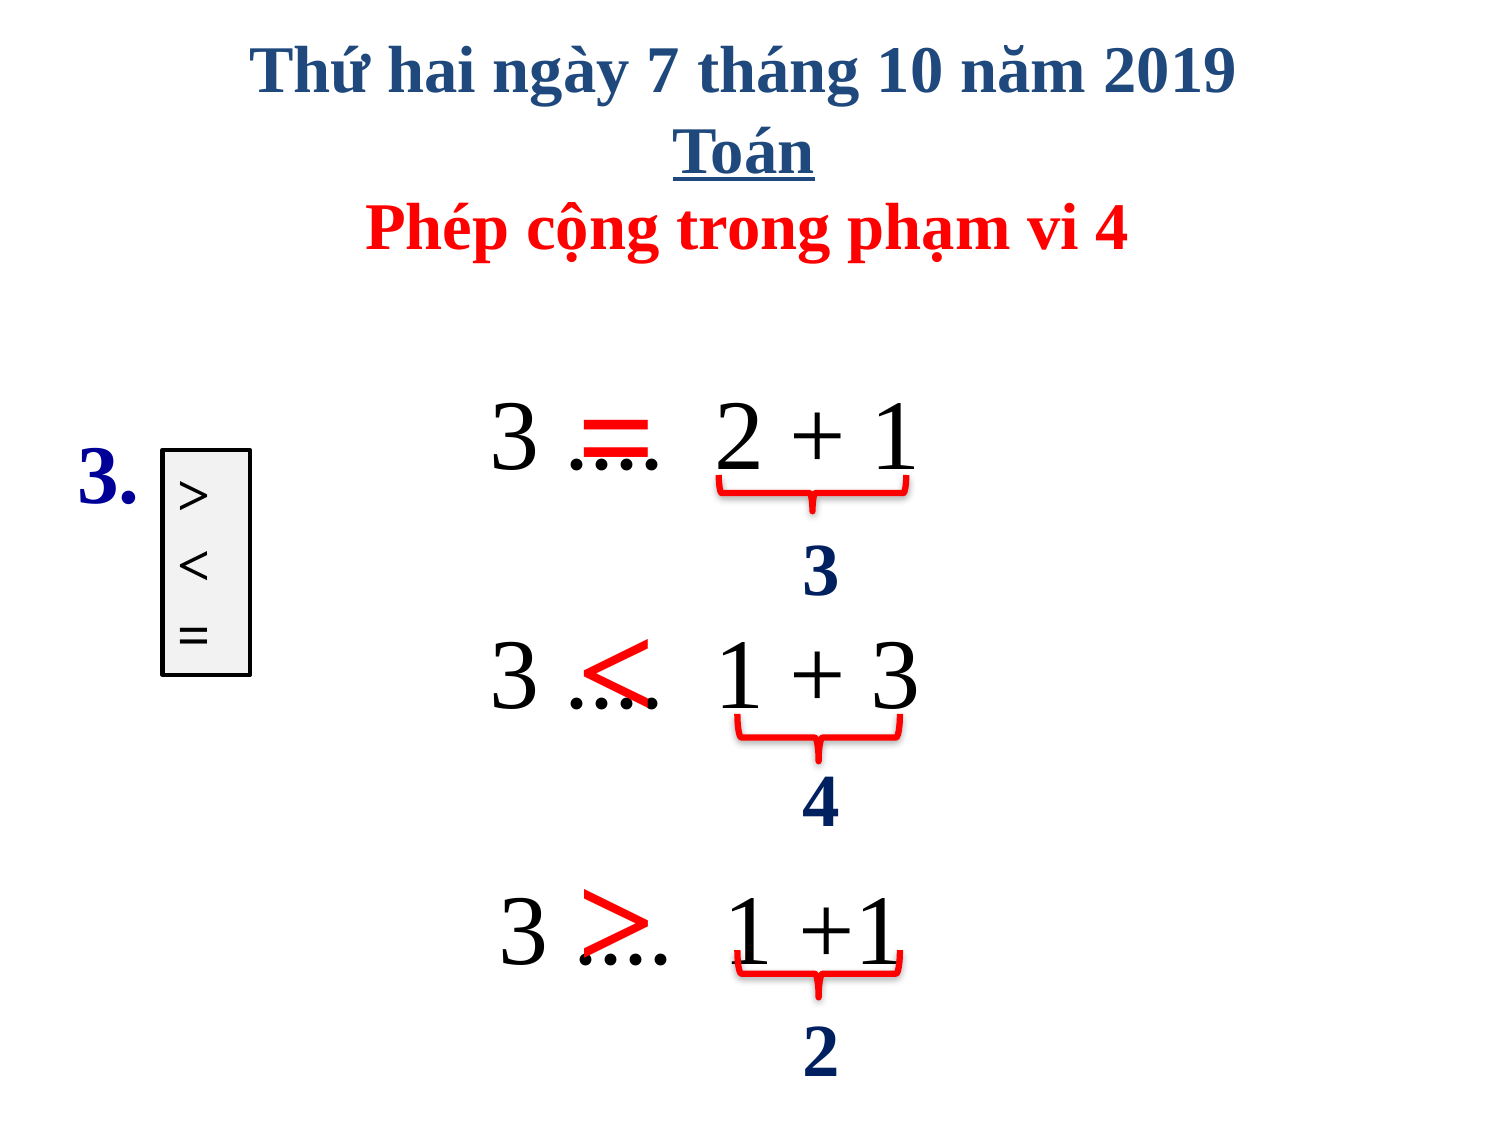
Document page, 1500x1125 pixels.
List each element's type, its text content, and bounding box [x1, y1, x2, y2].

text_box = [562, 339, 713, 520]
text_box < [562, 575, 713, 755]
text_box 3 [787, 513, 938, 619]
text_box Phép cộng trong phạm vi 4 [350, 174, 1300, 262]
text_box 3 .... 1 + 3 [474, 601, 562, 736]
text_box 3 .... 1 +1 [713, 857, 1009, 992]
text_box 2 [787, 993, 938, 1099]
text_box > < = [160, 448, 252, 677]
text_box 3 .... 1 +1 [483, 857, 562, 992]
text_box 3 .... 1 + 3 [713, 601, 1000, 736]
text_box > [562, 825, 713, 1005]
text_box Thứ hai ngày 7 tháng 10 năm 2019 Toán [0, 12, 1500, 200]
text_box [734, 713, 904, 743]
text_box 3. [62, 412, 175, 528]
text_box 3 .... 2 + 1 [713, 362, 1000, 498]
text_box [734, 949, 904, 993]
text_box 3 .... 2 + 1 [474, 362, 562, 498]
text_box 4 [787, 743, 938, 849]
text_box [715, 474, 910, 513]
